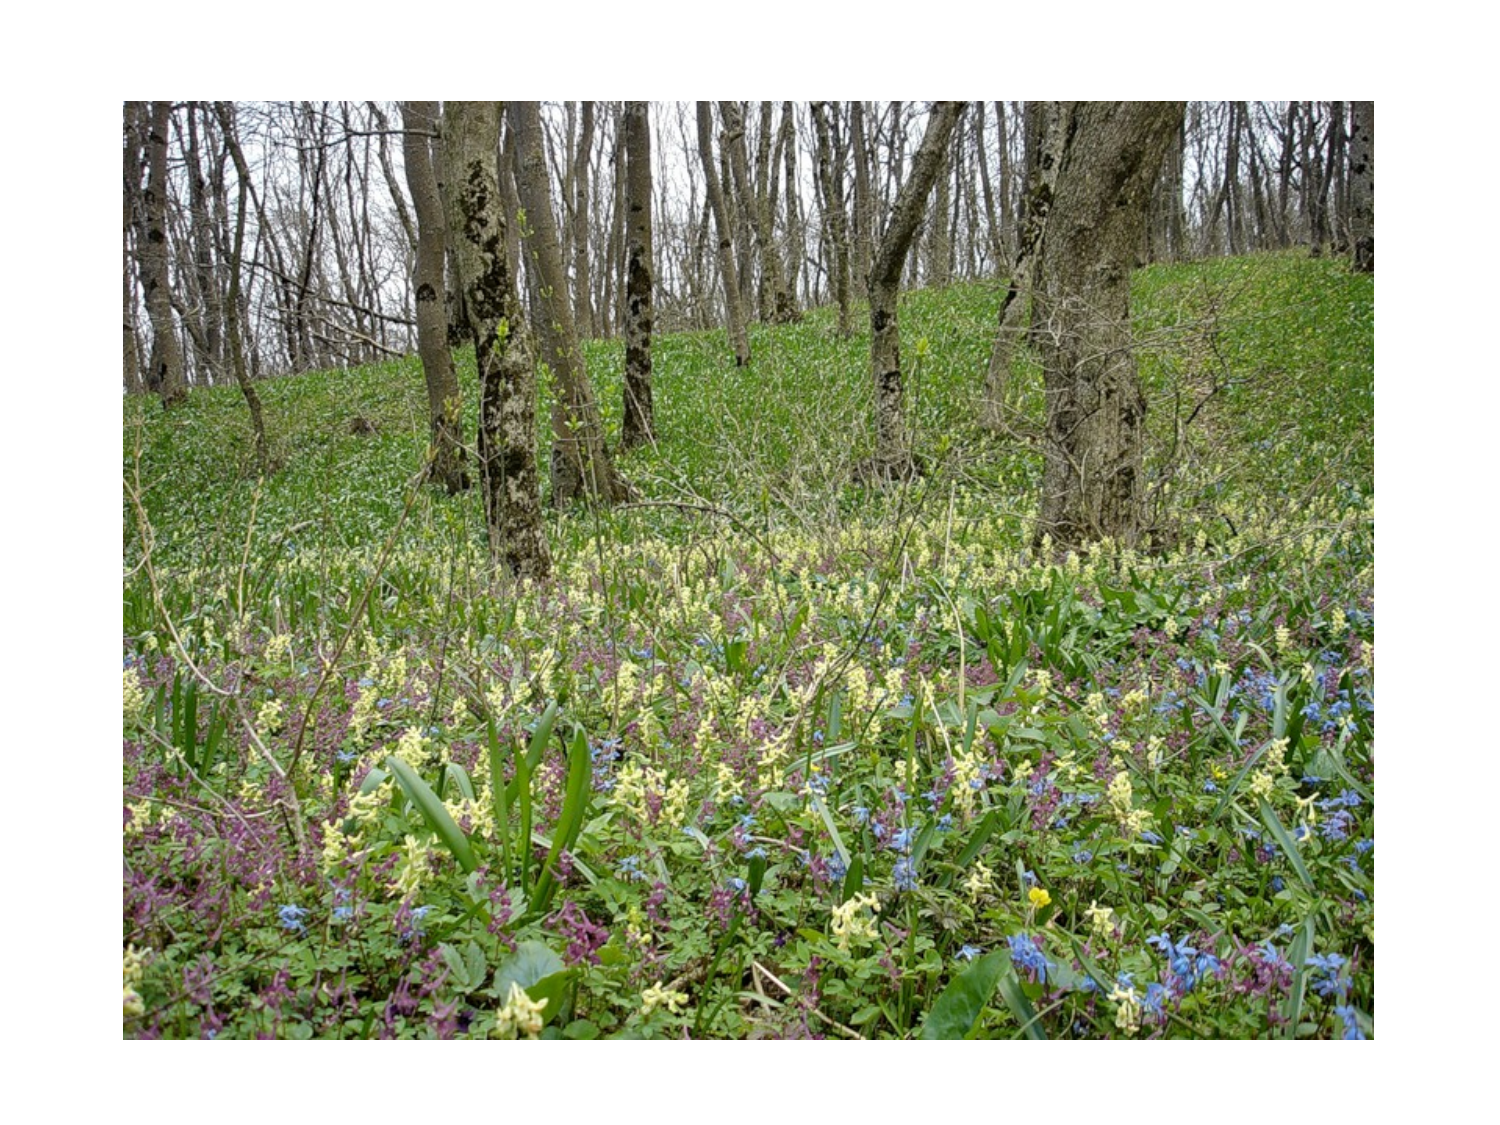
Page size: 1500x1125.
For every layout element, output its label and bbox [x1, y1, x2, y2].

picture [123, 101, 1375, 1040]
